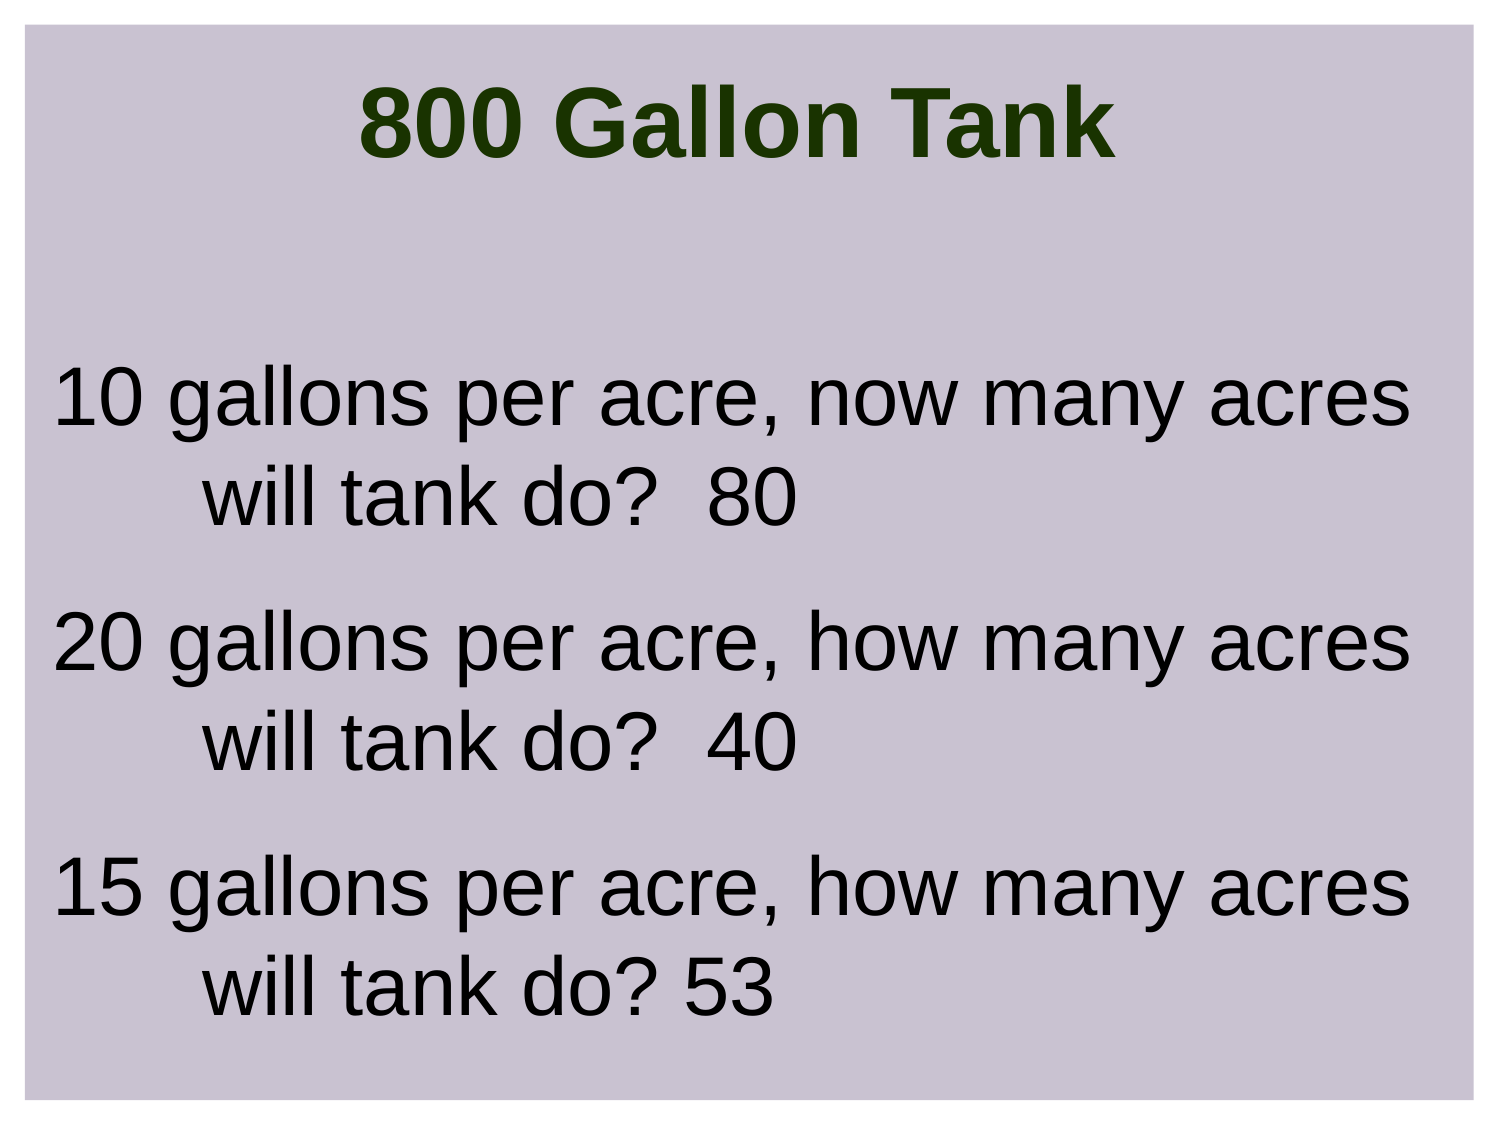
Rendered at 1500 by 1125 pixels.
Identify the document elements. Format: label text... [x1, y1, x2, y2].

text_box 800 Gallon Tank 10 gallons per acre, now many acres will tank do? 80 20 gallons per acre, how many acres will tank do? 40 15 gallons per acre, how many acres will tank do? 53 [37, 49, 1438, 1040]
